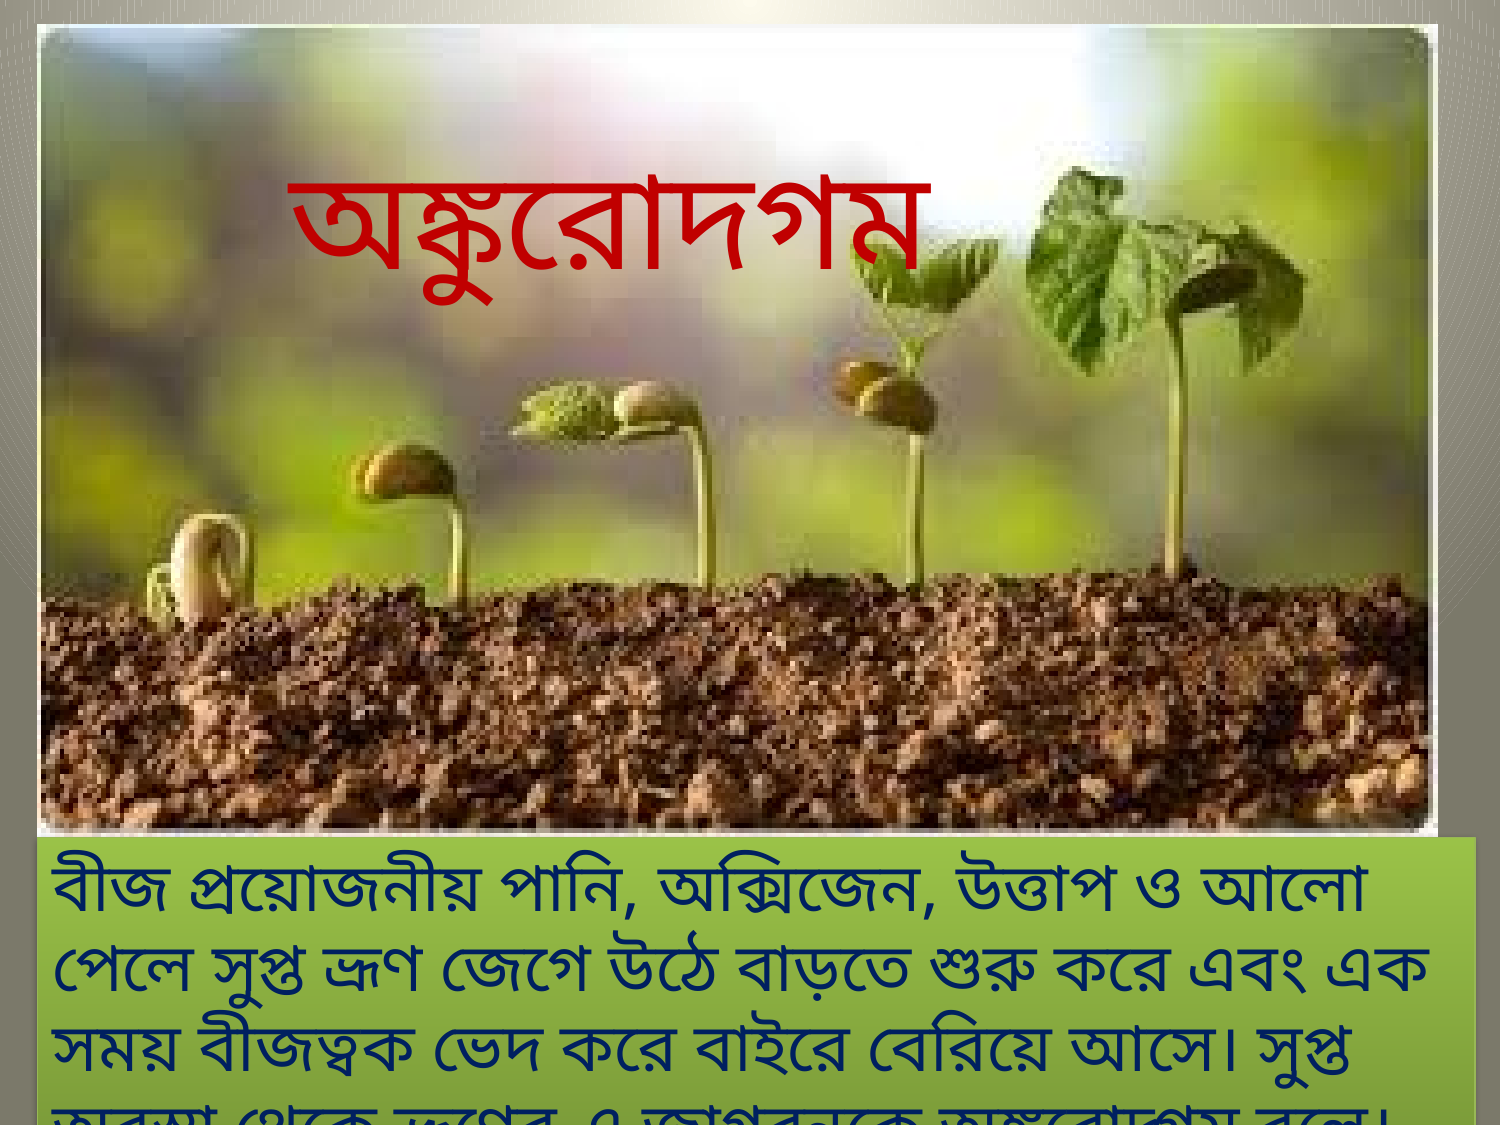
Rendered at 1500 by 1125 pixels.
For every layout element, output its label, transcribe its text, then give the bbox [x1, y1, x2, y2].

picture [37, 24, 1438, 838]
text_box বীজ প্রয়োজনীয় পানি, অক্সিজেন, উত্তাপ ও আলো পেলে সুপ্ত ভ্রূণ জেগে উঠে বাড়তে শুরু করে এবং এক সময় বীজত্বক ভেদ করে বাইরে বেরিয়ে আসে। সুপ্ত অবস্থা থেকে ভ্রূণের এ জাগরনকে অঙ্কুরোদ্গম বলে। [37, 837, 1476, 1125]
